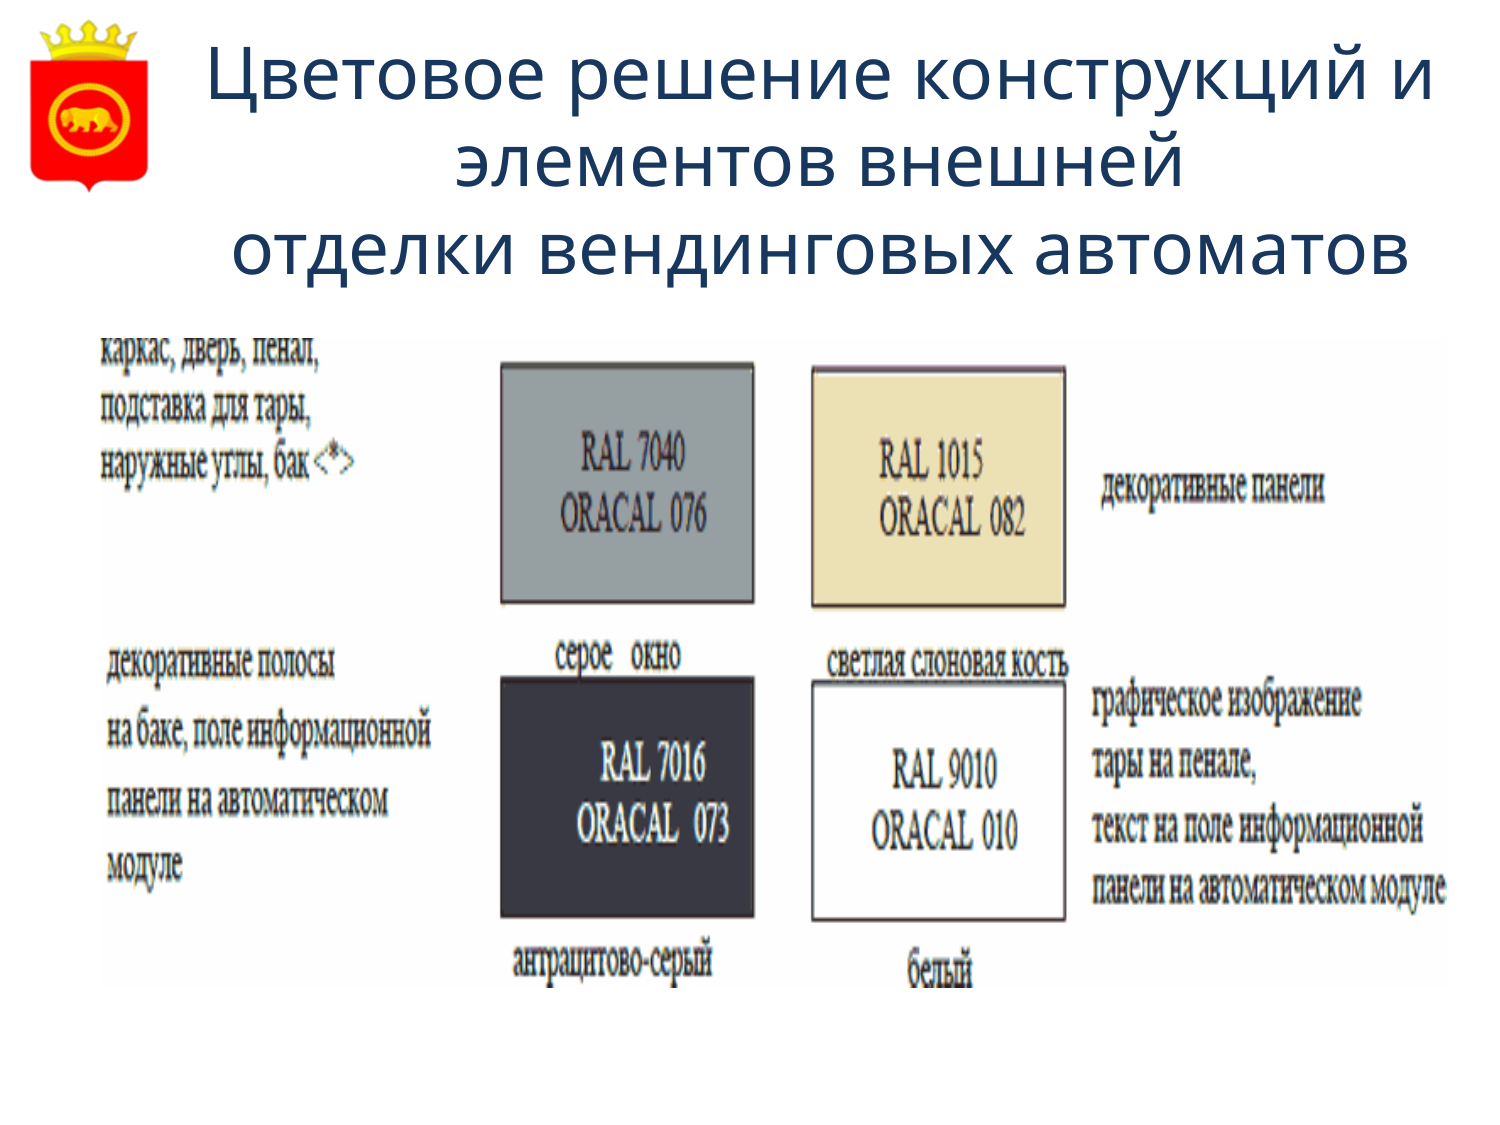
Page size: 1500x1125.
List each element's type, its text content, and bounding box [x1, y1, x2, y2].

picture [100, 337, 1448, 988]
text_box Цветовое решение конструкций и элементов внешней отделки вендинговых автоматов [182, 19, 1459, 417]
picture [29, 18, 149, 194]
